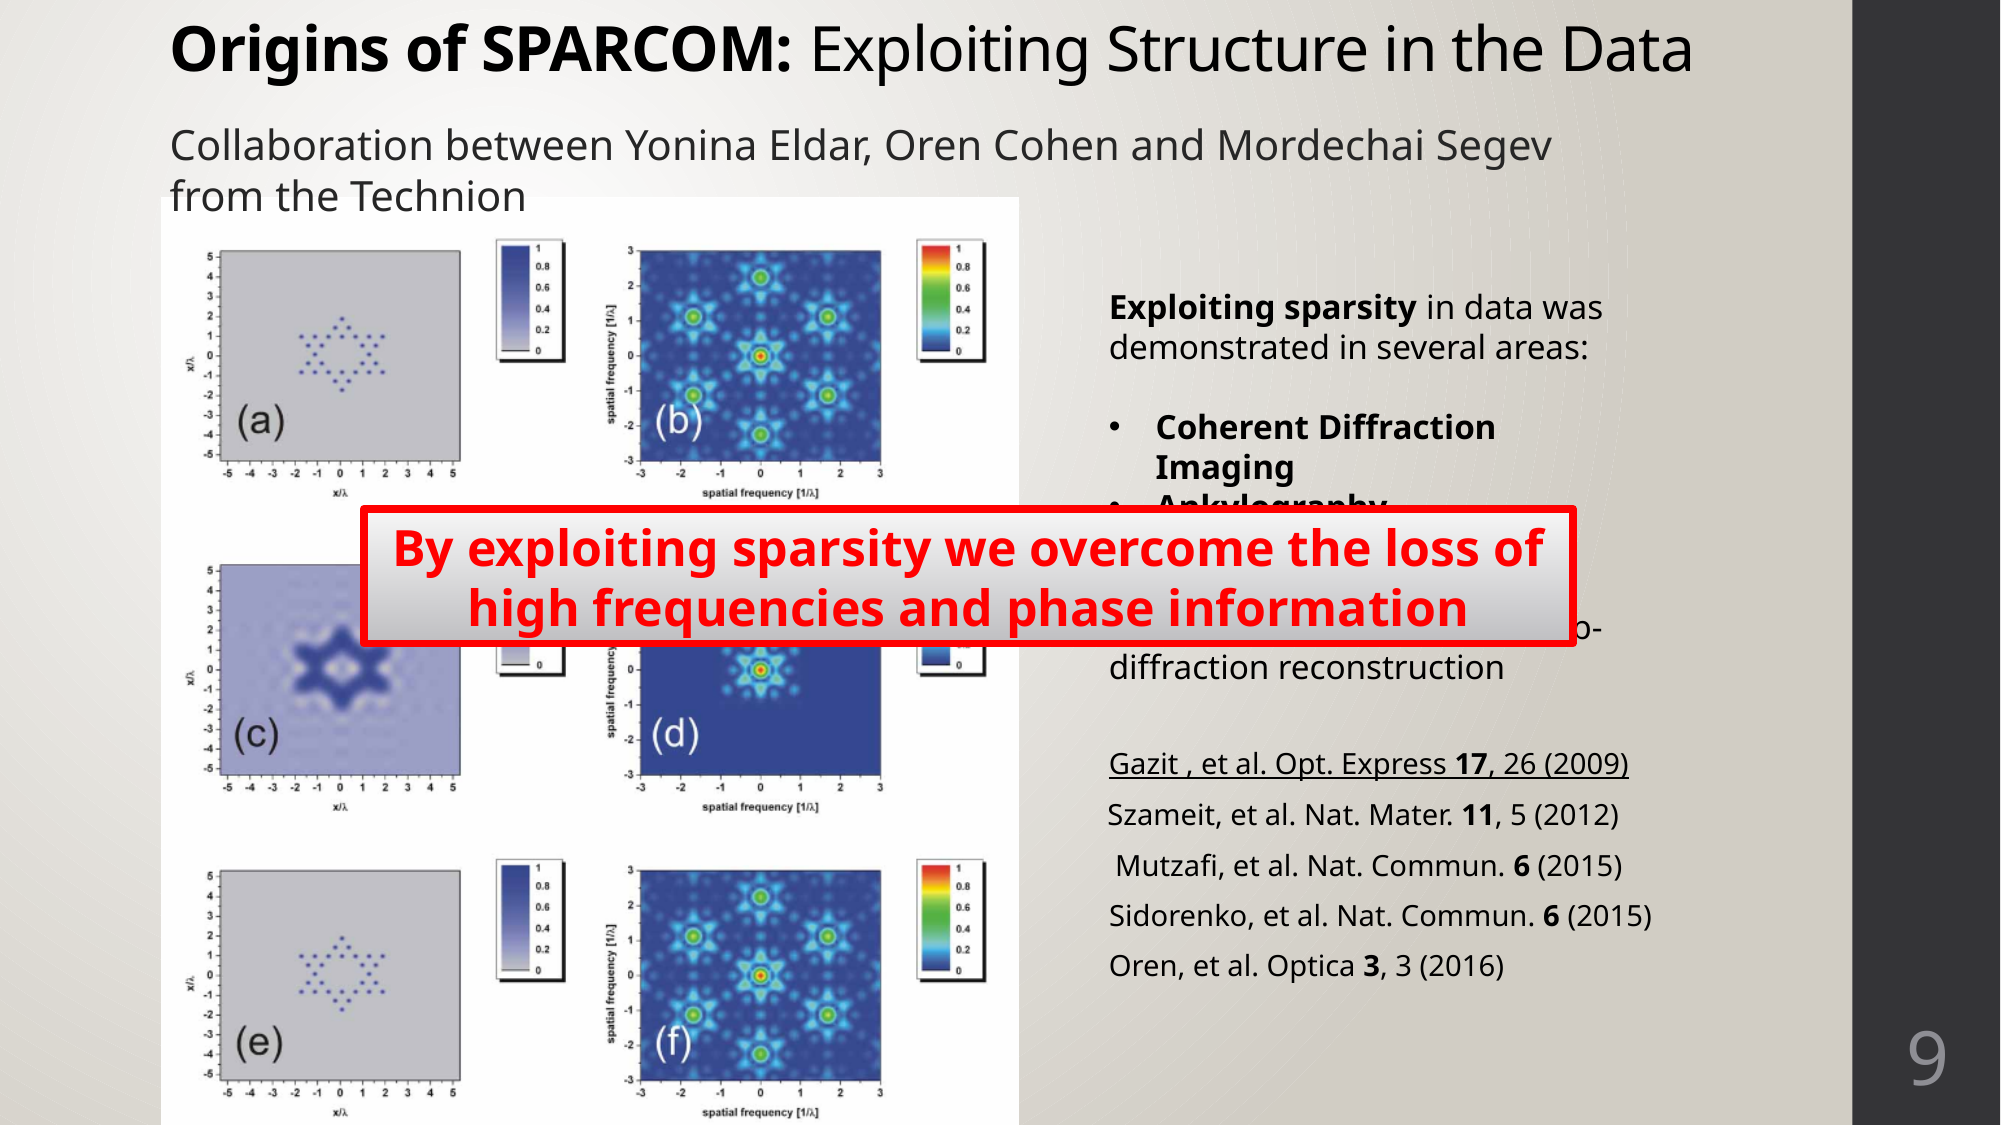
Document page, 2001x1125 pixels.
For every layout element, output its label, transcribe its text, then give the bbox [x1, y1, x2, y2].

text_box Exploiting sparsity in data was demonstrated in several areas: Coherent Diffraction Imaging Ankylography Ptychography Exploiting sparsity leads to sub-diffraction reconstruction [1094, 322, 1657, 694]
title Origins of SPARCOM: Exploiting Structure in the Data [154, 0, 1838, 148]
text_box Collaboration between Yonina Eldar, Oren Cohen and Mordechai Segev from the Technion [154, 111, 1733, 322]
picture [161, 197, 1019, 1125]
text_box Oren, et al. Optica 3, 3 (2016) [1094, 940, 1670, 991]
text_box Szameit, et al. Nat. Mater. 11, 5 (2012) [1092, 789, 1856, 839]
slide_number 9 [1852, 1012, 2000, 1110]
text_box Sidorenko, et al. Nat. Commun. 6 (2015) [1094, 889, 1858, 940]
text_box By exploiting sparsity we overcome the loss of high frequencies and phase information [1025, 508, 1573, 644]
text_box Gazit , et al. Opt. Express 17, 26 (2009) [1094, 738, 1686, 789]
text_box Mutzafi, et al. Nat. Commun. 6 (2015) [1100, 839, 1864, 890]
